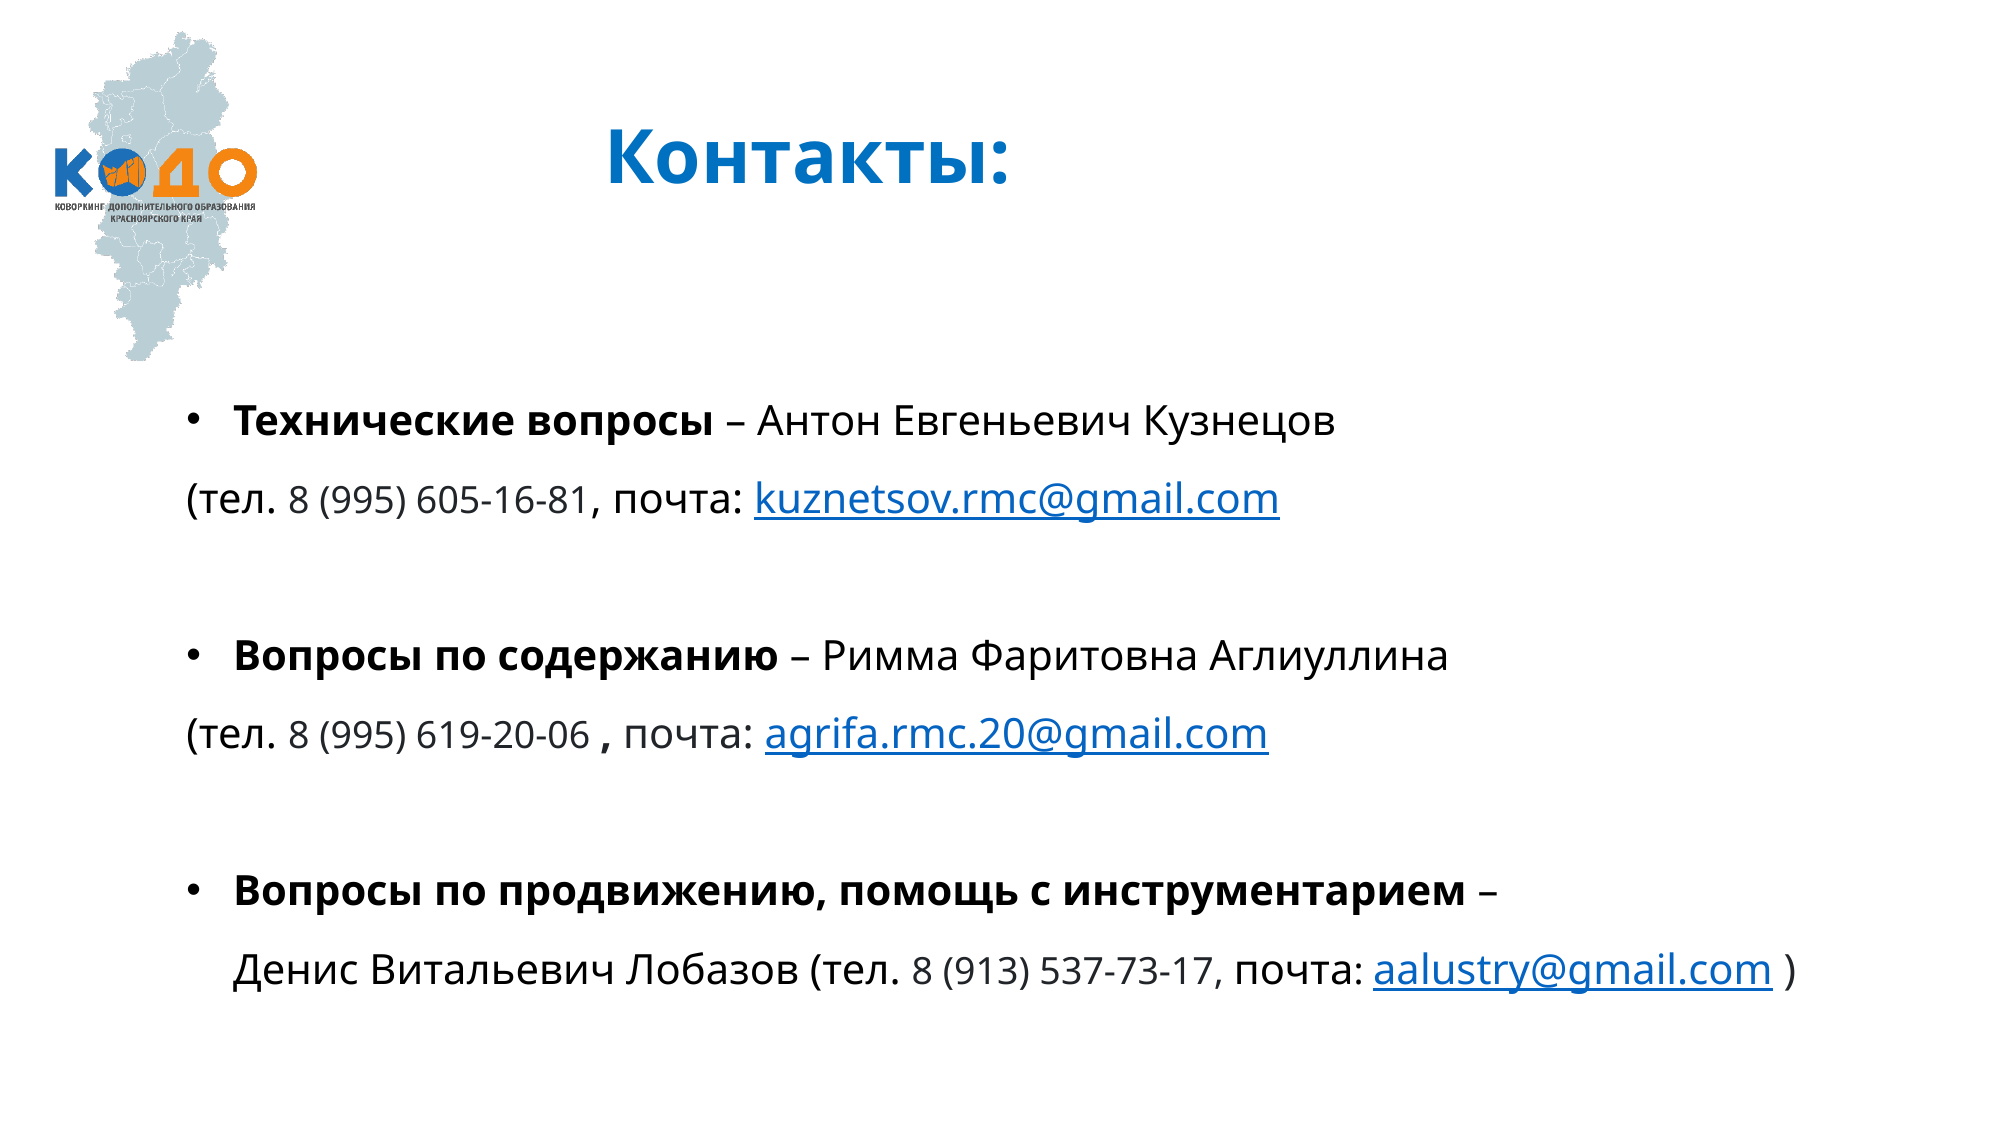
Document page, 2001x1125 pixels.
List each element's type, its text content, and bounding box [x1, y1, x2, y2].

text_box Контакты: [589, 100, 1027, 206]
text_box Технические вопросы – Антон Евгеньевич Кузнецов (тел. 8 (995) 605-16-81, почта: kuznetsov.rmc@gmail.com Вопросы по содержанию – Римма Фаритовна Аглиуллина (тел. 8 (995) 619-20-06 , почта: agrifa.rmc.20@gmail.com Вопросы по продвижению, помощь с инструментарием – Денис Витальевич Лобазов (тел. 8 (913) 537-73-17, почта: aalustry@gmail.com ) [96, 360, 1944, 1008]
picture [40, 22, 267, 376]
